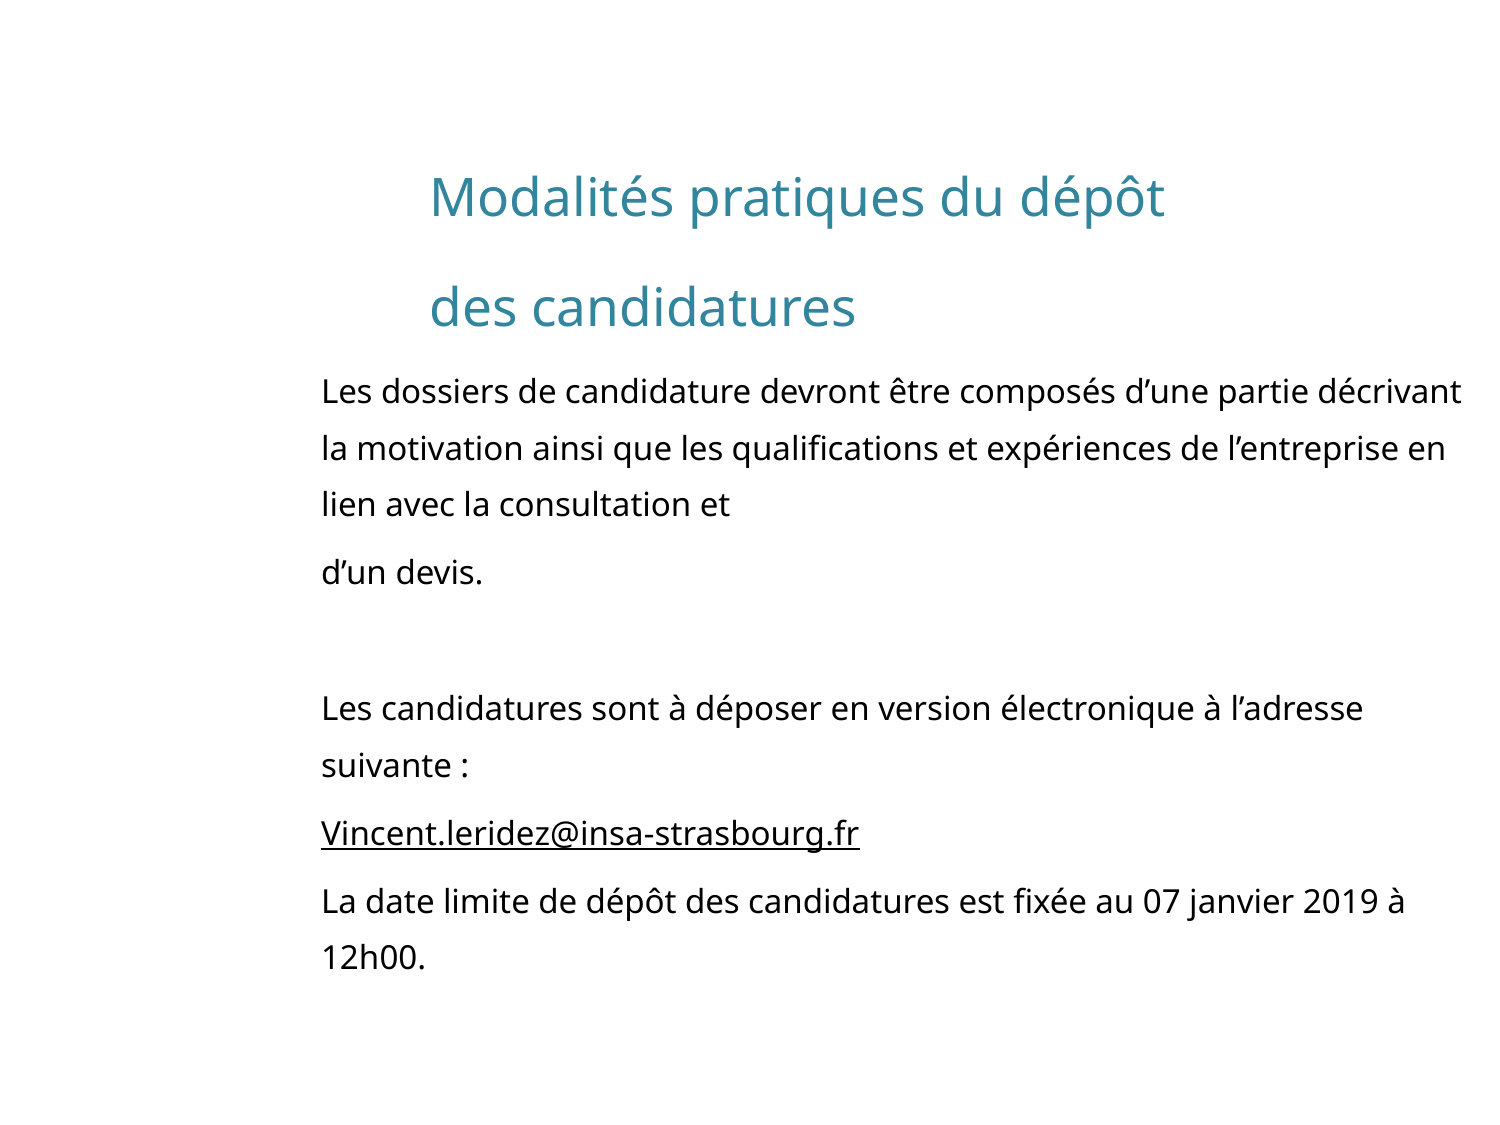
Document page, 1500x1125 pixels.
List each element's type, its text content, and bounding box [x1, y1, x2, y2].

text_box Modalités pratiques du dépôt des candidatures [414, 193, 1270, 332]
text_box Les dossiers de candidature devront être composés d’une partie décrivant la motivation ainsi que les qualifications et expériences de l’entreprise en lien avec la consultation et d’un devis. Les candidatures sont à déposer en version électronique à l’adresse suivante : Vincent.leridez@insa-strasbourg.fr La date limite de dépôt des candidatures est fixée au 07 janvier 2019 à 12h00. [306, 363, 1500, 1005]
